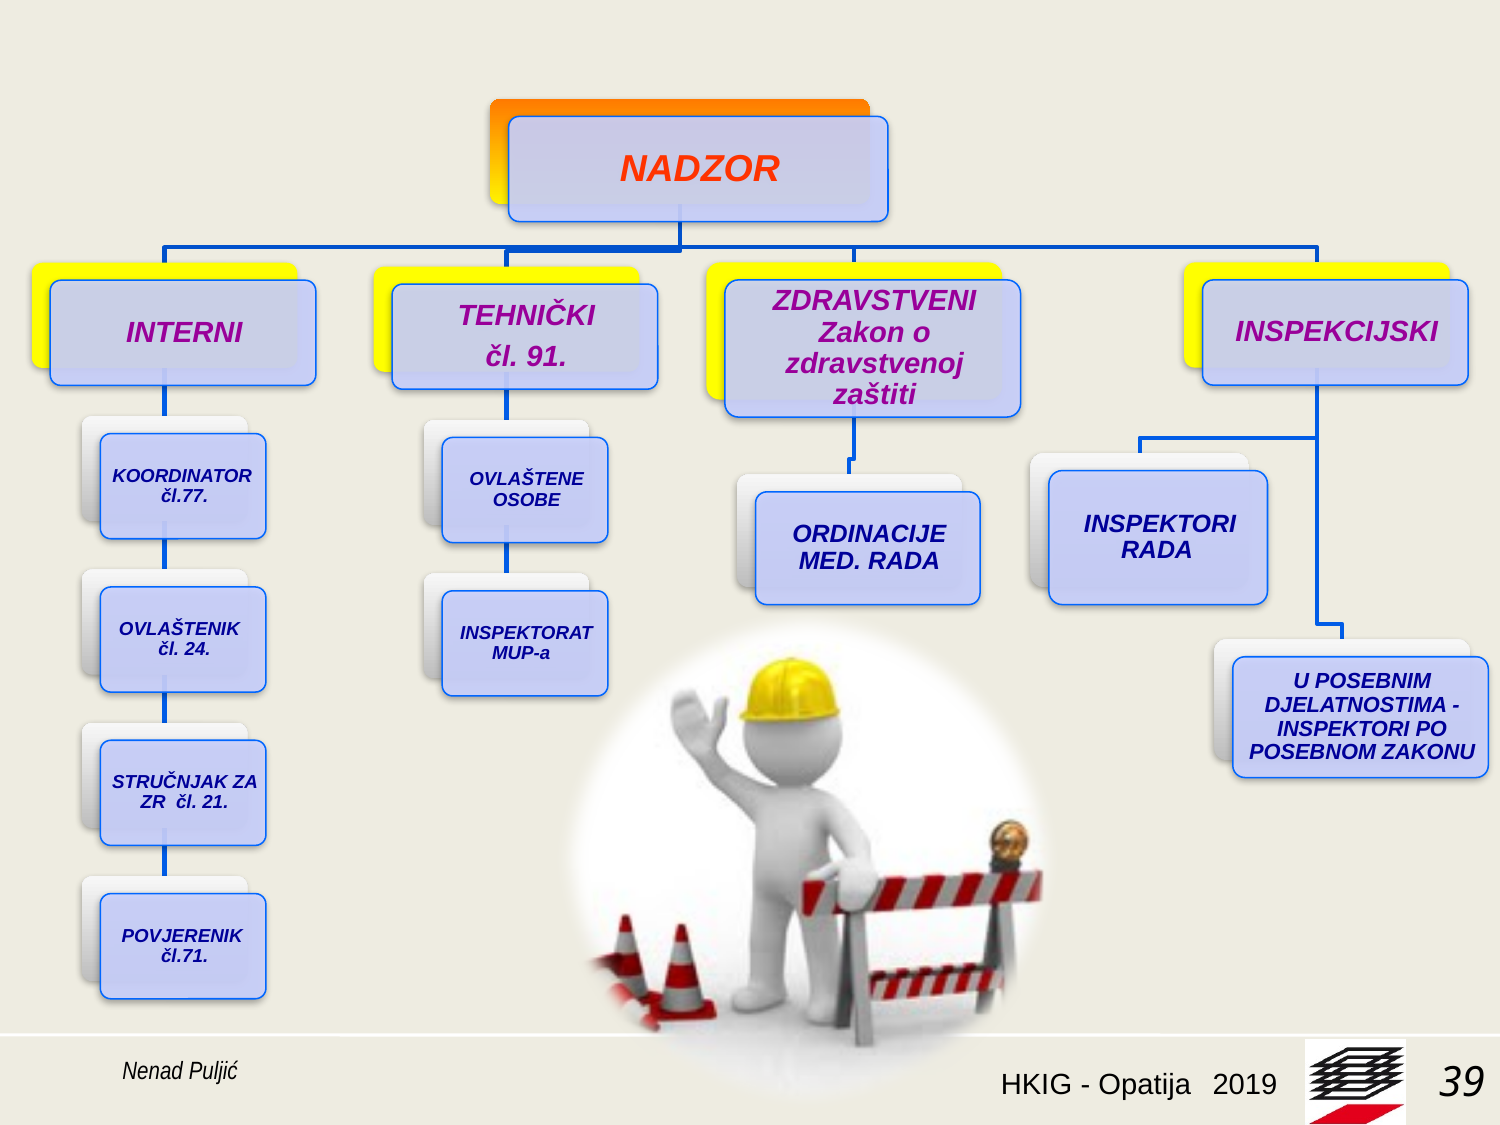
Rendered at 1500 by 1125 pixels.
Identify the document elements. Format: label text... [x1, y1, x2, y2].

picture [552, 602, 1064, 1114]
picture [1305, 1100, 1316, 1125]
slide_number 39 [1316, 1106, 1500, 1125]
slide_number Nenad Puljić [17, 1046, 343, 1125]
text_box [30, 8, 1500, 1100]
